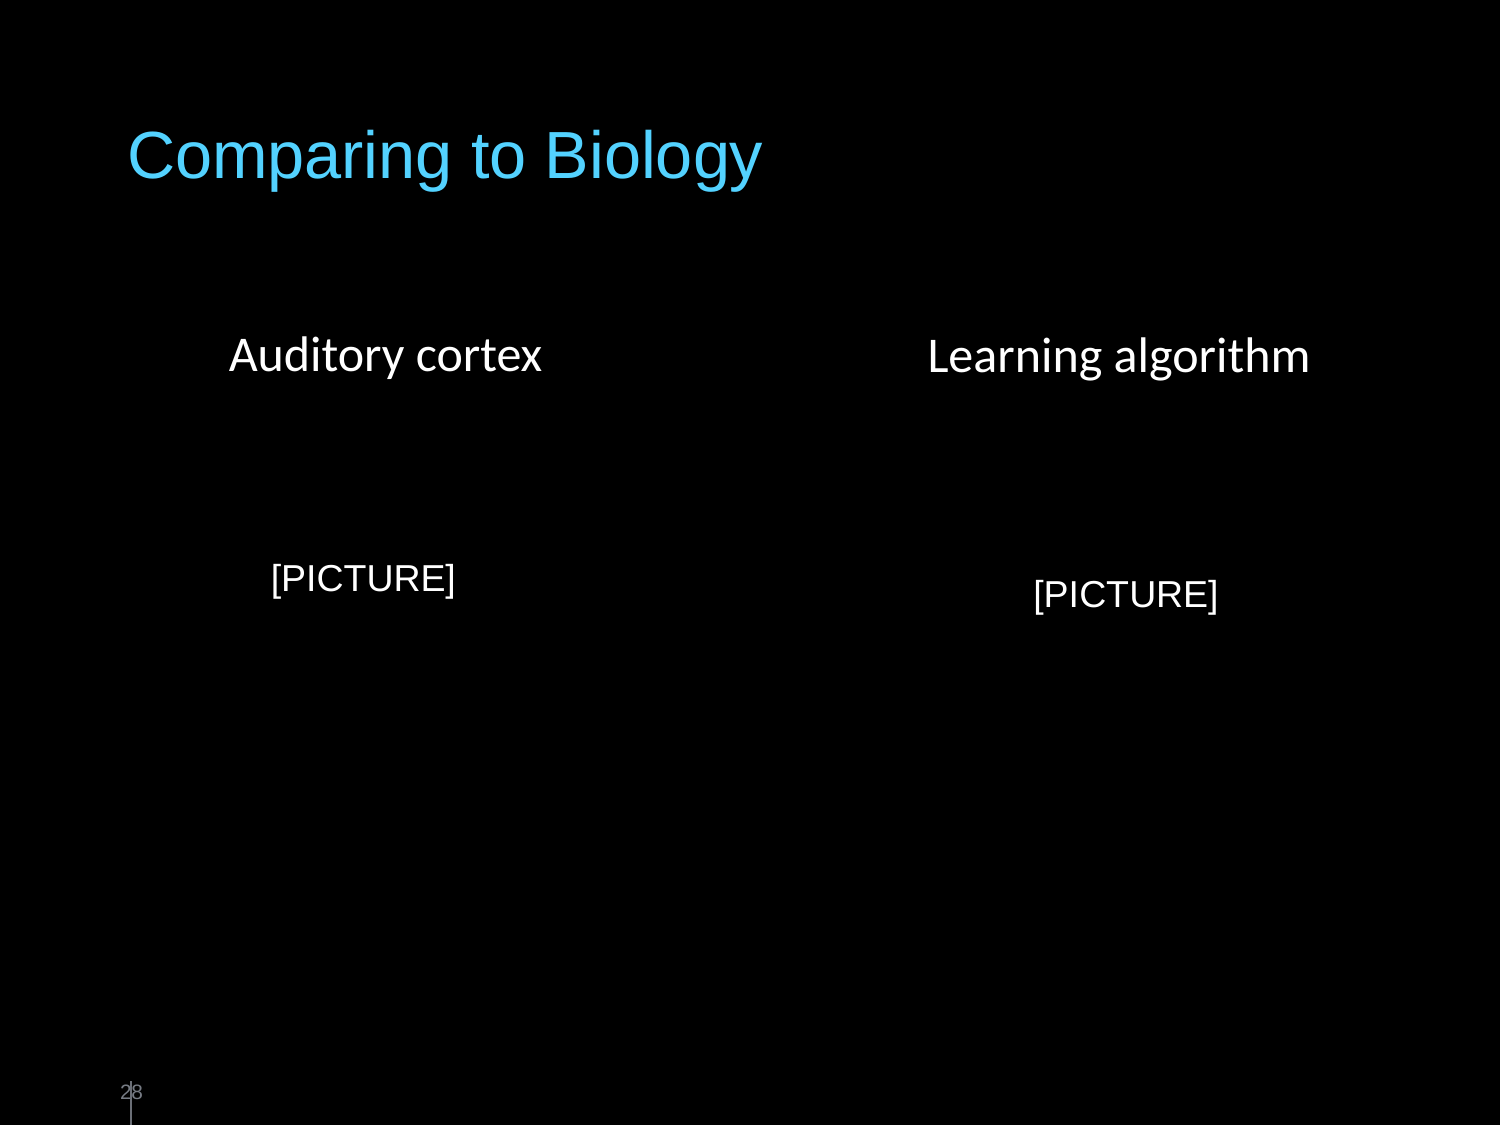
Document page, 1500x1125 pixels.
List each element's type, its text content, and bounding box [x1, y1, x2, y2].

text_box Auditory cortex [213, 314, 560, 390]
title Comparing to Biology [112, 112, 1434, 200]
text_box [PICTURE] [1018, 562, 1234, 623]
text_box [PICTURE] [256, 547, 472, 607]
text_box Learning algorithm [912, 314, 1340, 390]
